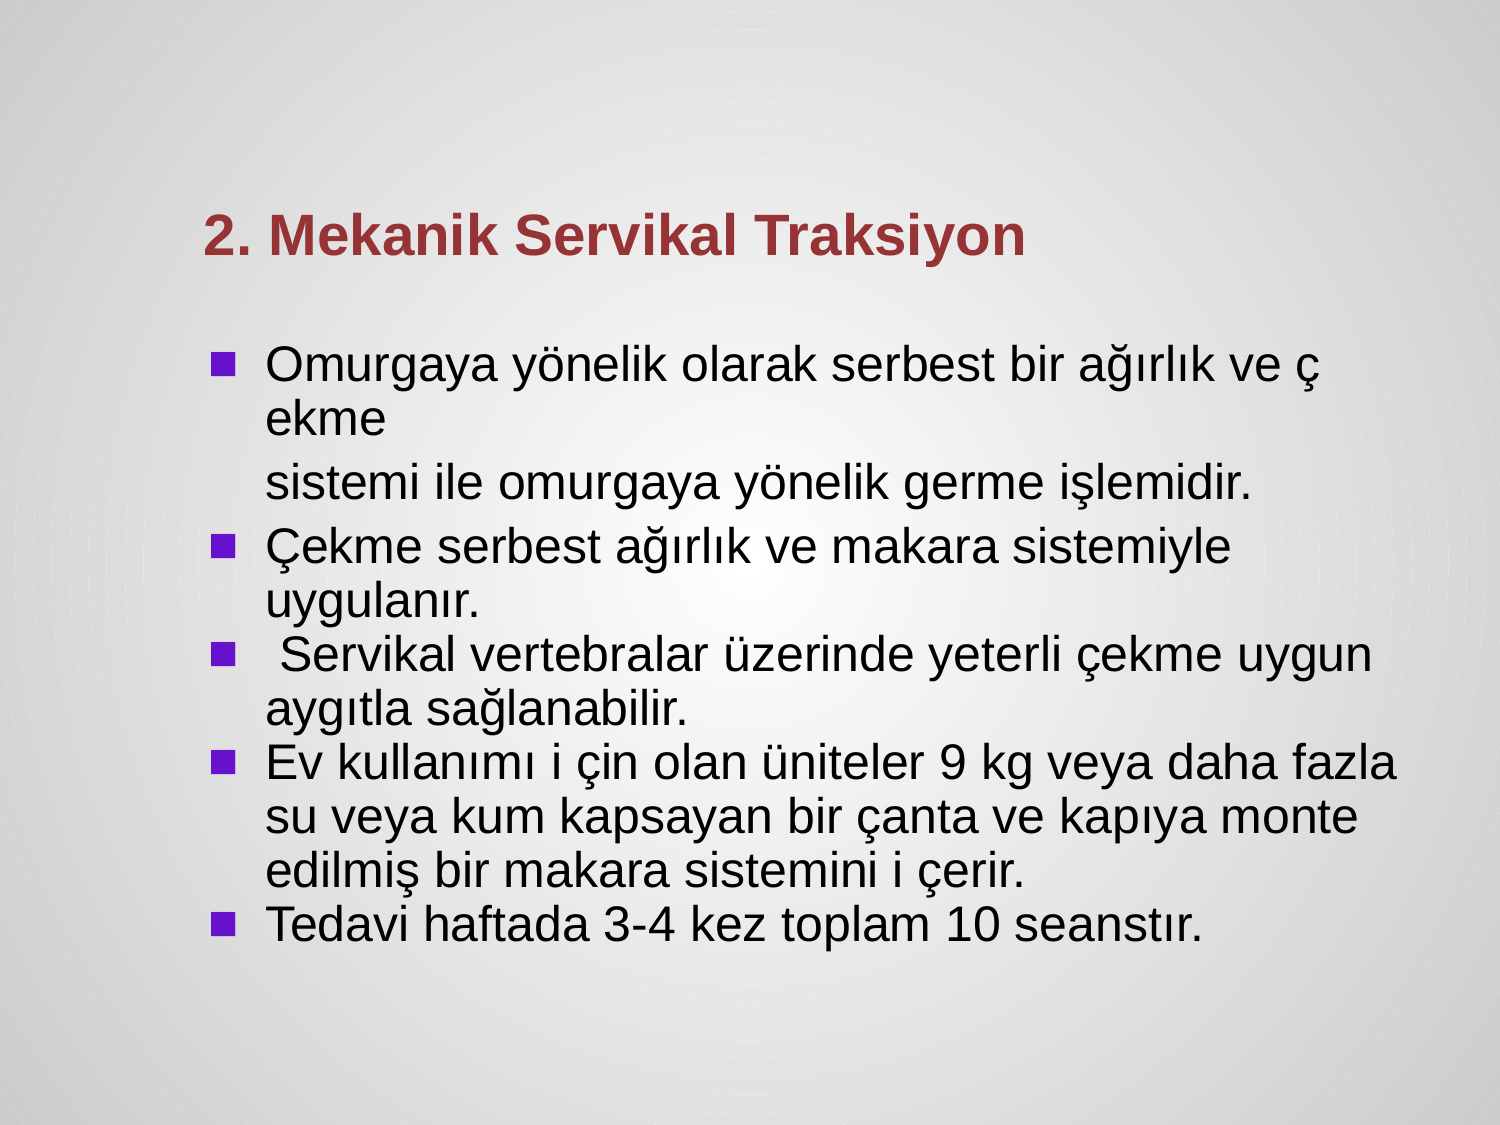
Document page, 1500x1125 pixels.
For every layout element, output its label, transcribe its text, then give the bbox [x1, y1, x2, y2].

list Omurgaya yönelik olarak serbest bir ağırlık ve ç ekme sistemi ile omurgaya yönelik germe işlemidir. Çekme serbest ağırlık ve makara sistemiyle uygulanır. Servikal vertebralar üzerinde yeterli çekme uygun aygıtla sağlanabilir. Ev kullanımı i çin olan üniteler 9 kg veya daha fazla su veya kum kapsayan bir çanta ve kapıya monte edilmiş bir makara sistemini i çerir. Tedavi haftada 3-4 kez toplam 10 seanstır. [193, 331, 1469, 1006]
title 2. Mekanik Servikal Traksiyon [188, 35, 1468, 275]
